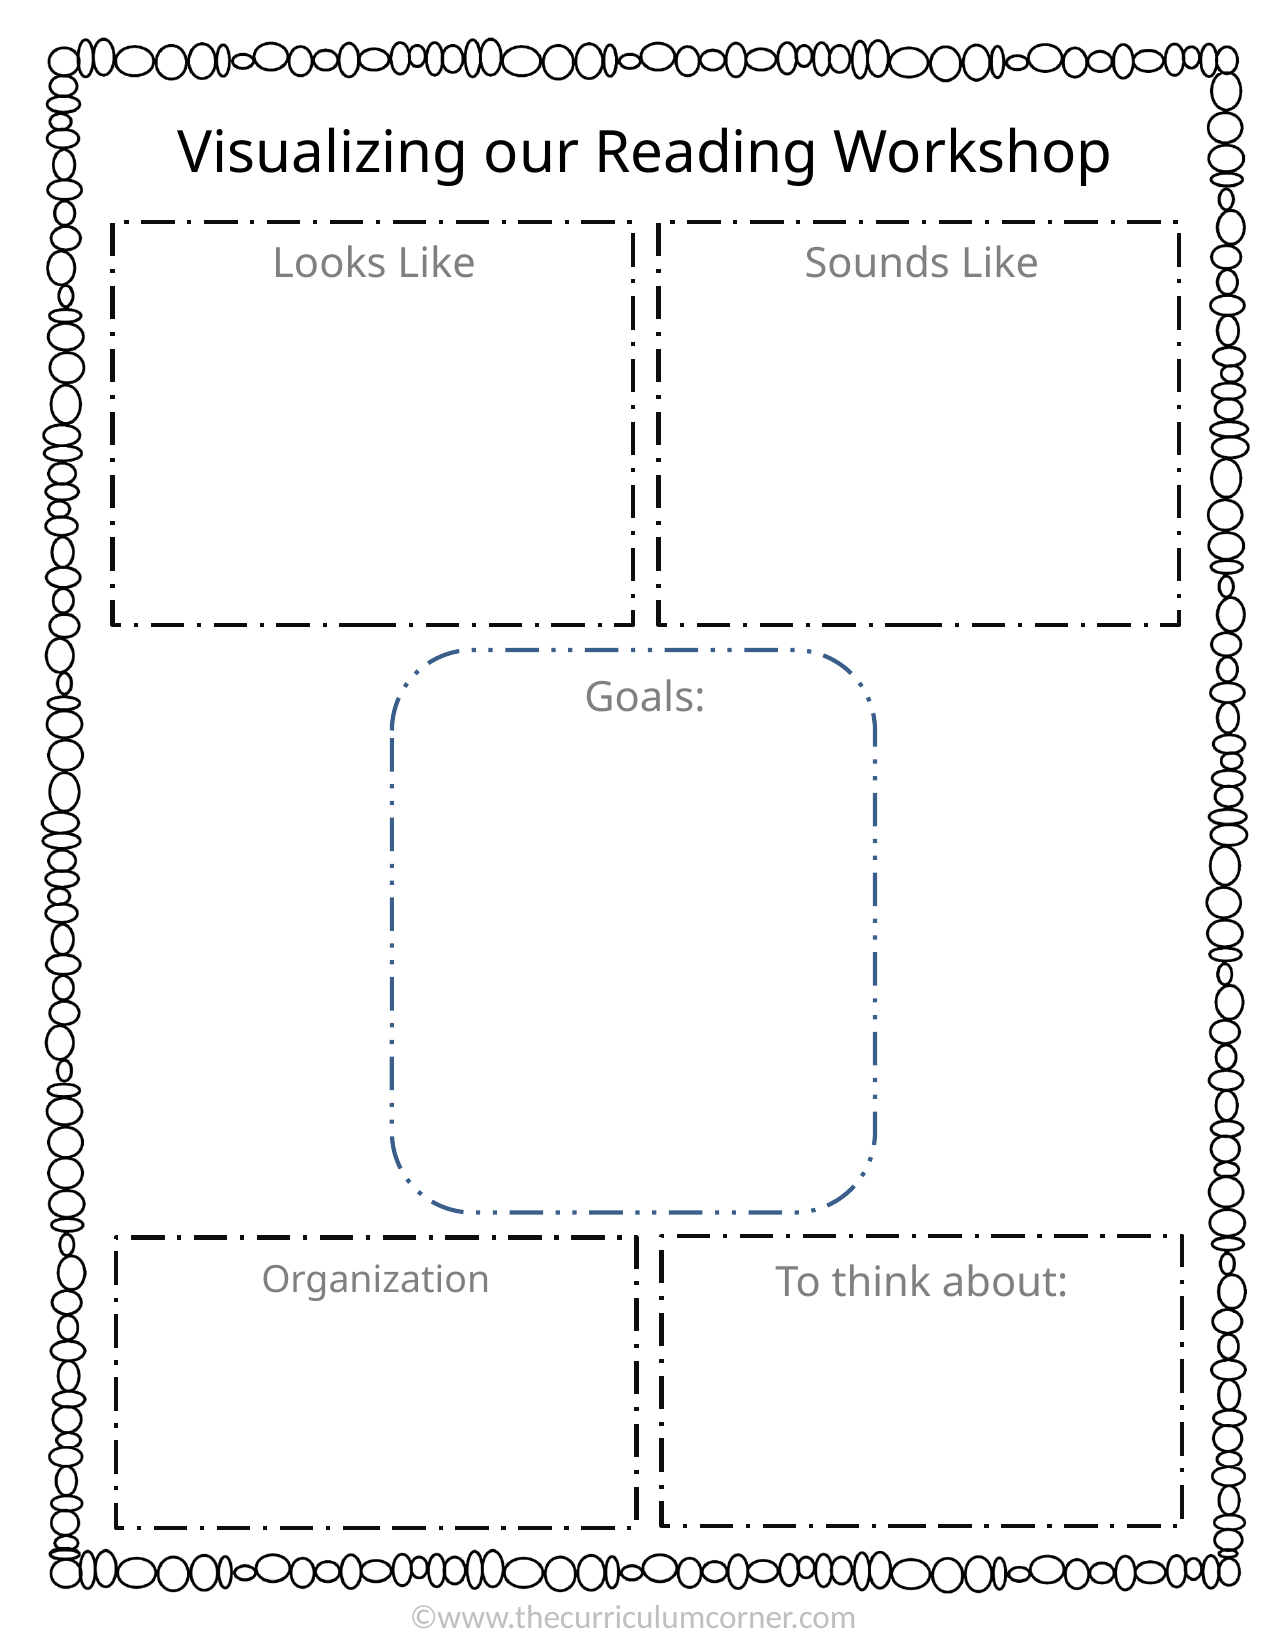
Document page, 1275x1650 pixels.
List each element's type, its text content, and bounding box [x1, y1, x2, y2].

picture [40, 37, 1251, 1594]
text_box ©www.thecurriculumcorner.com [394, 1603, 872, 1643]
